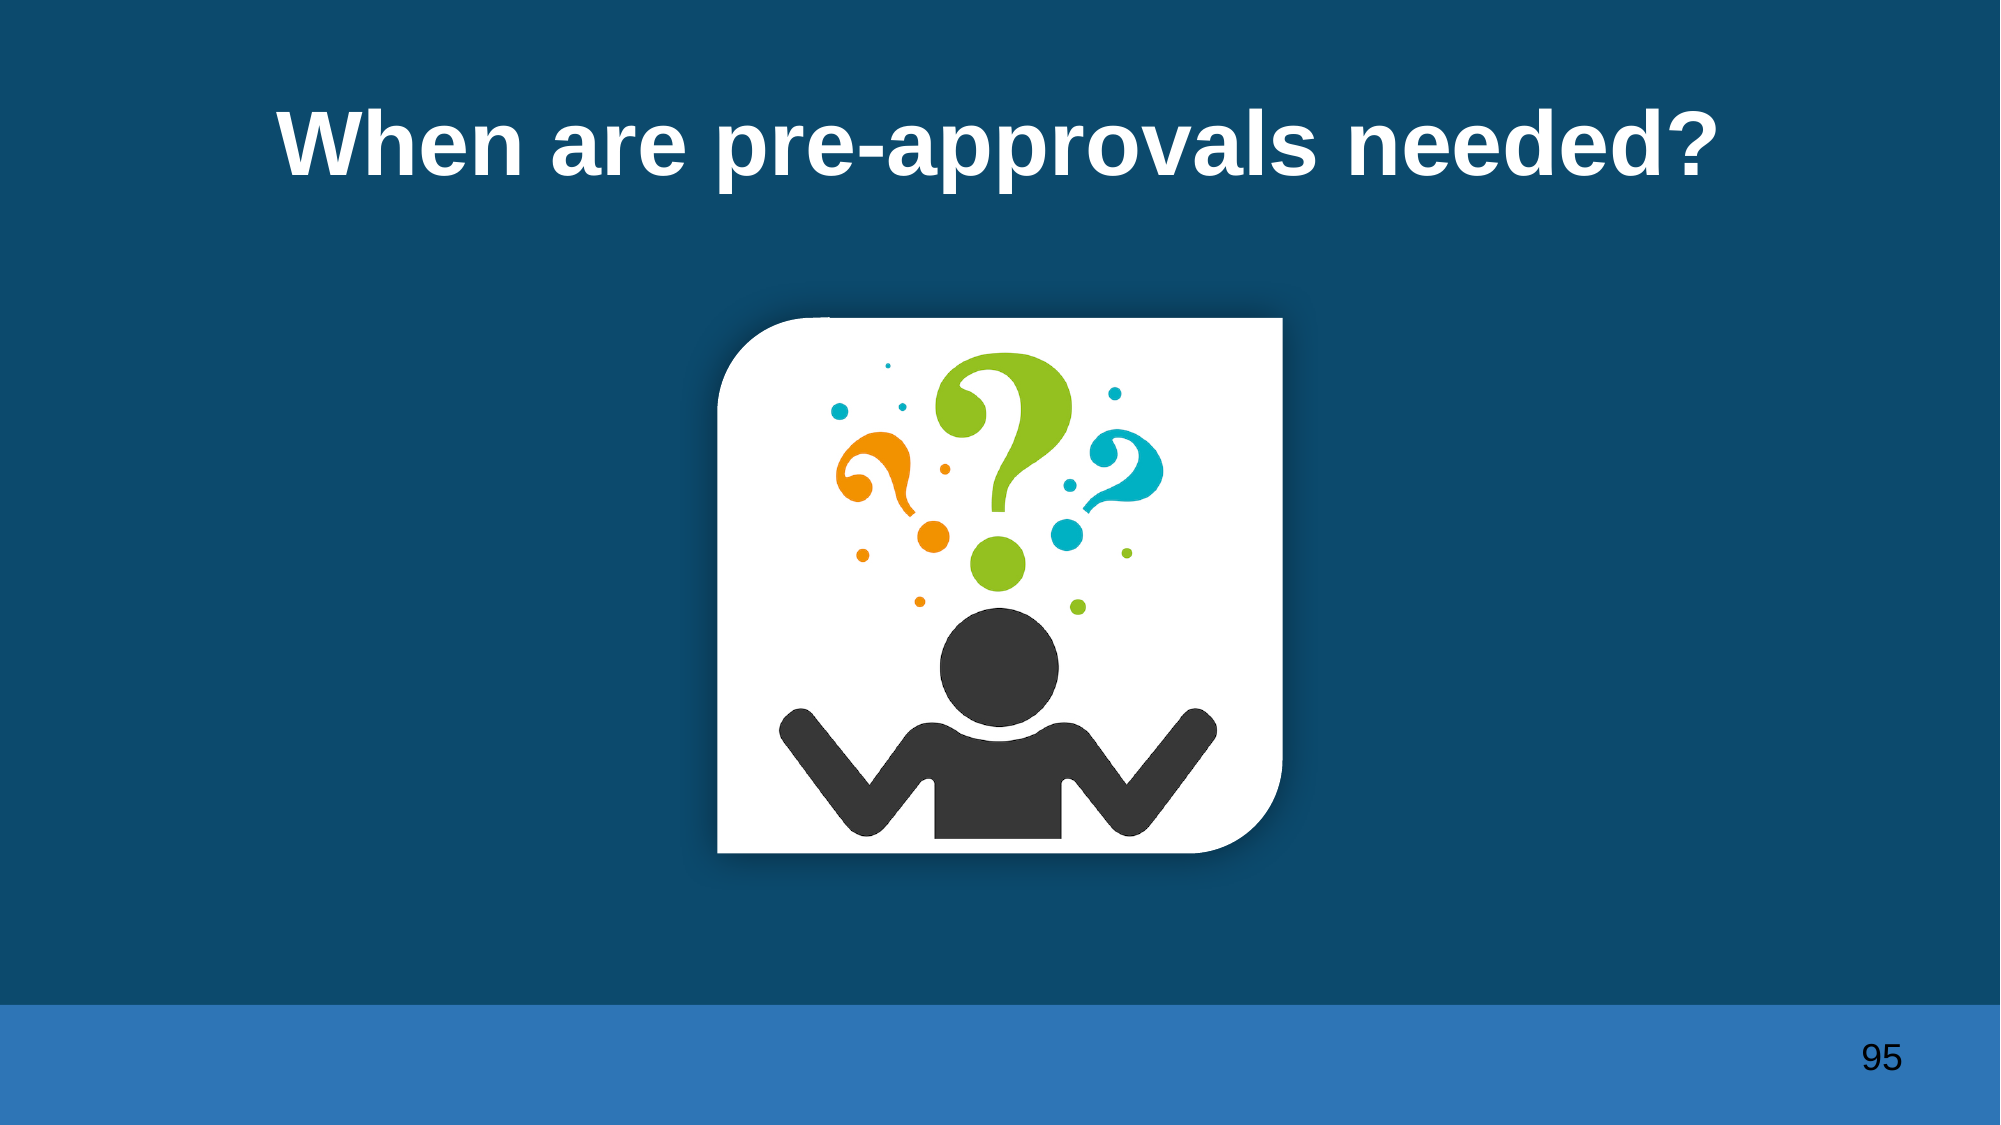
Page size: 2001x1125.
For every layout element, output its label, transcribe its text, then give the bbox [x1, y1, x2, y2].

title When are pre-approvals needed? [249, 55, 1750, 236]
picture [724, 325, 1276, 847]
slide_number 95 [1551, 1025, 1918, 1100]
